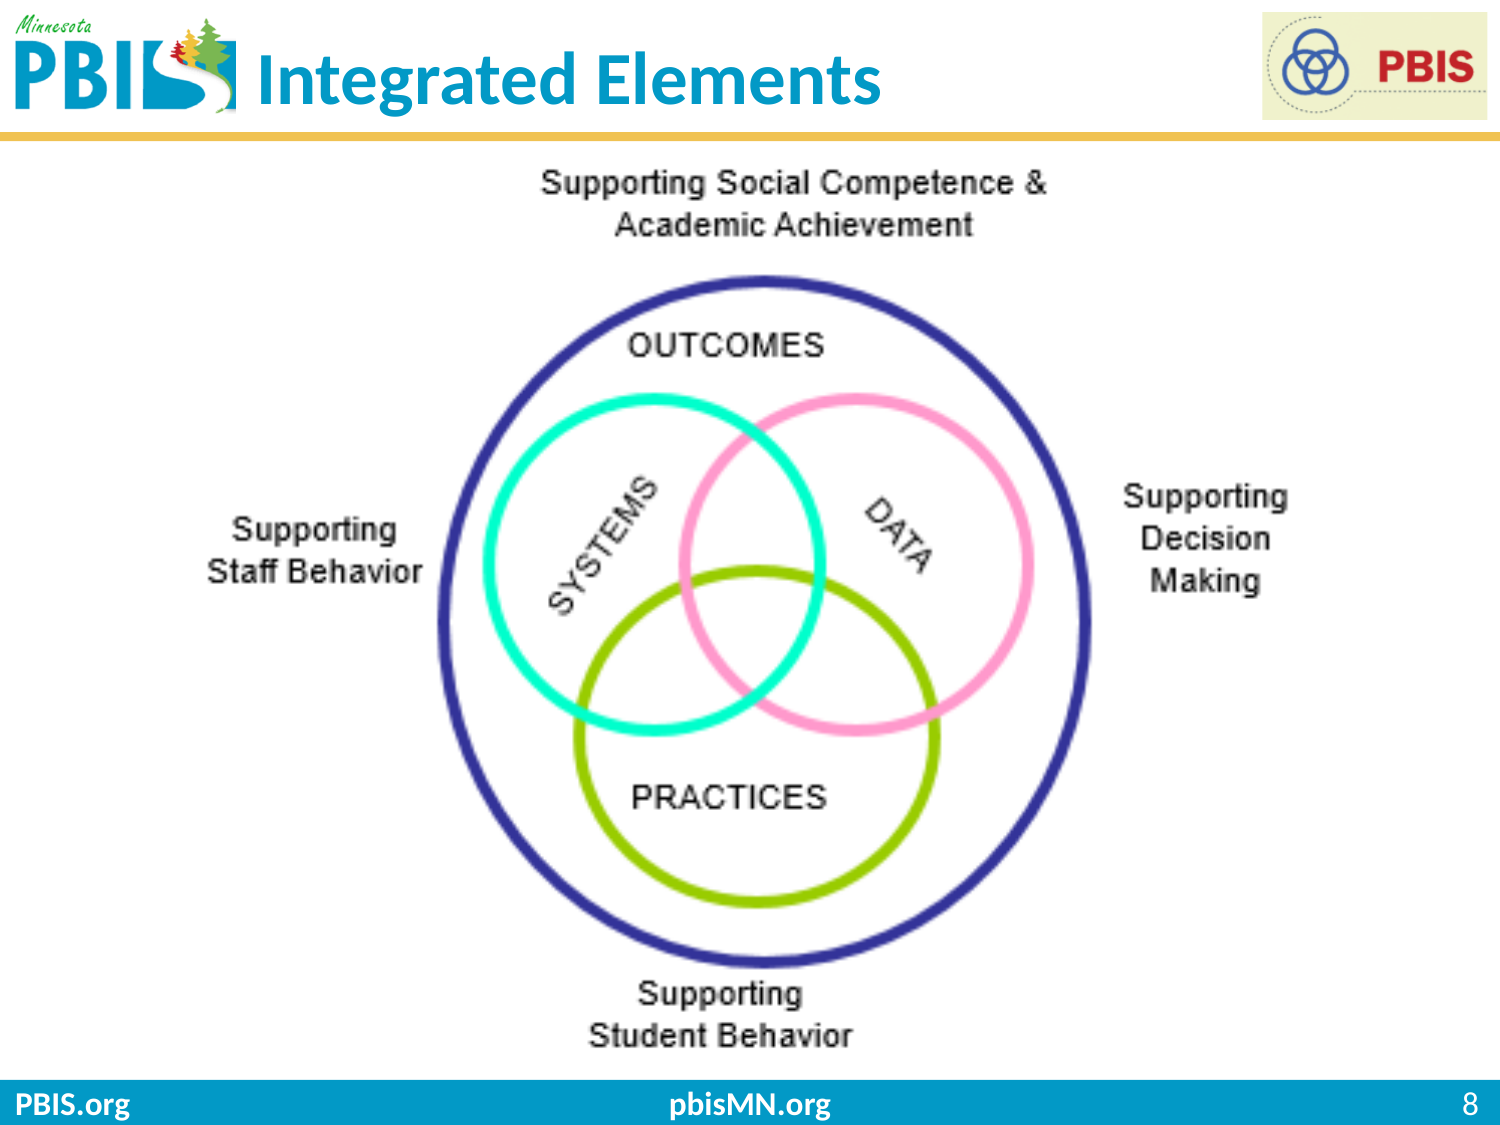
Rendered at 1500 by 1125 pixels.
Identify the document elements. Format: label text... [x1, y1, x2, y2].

picture [182, 149, 1321, 1077]
picture [1263, 12, 1488, 120]
picture [13, 10, 236, 114]
footer pbisMN.org [512, 1086, 988, 1125]
slide_number 8 [1143, 1080, 1494, 1125]
title Integrated Elements [241, 10, 1263, 140]
